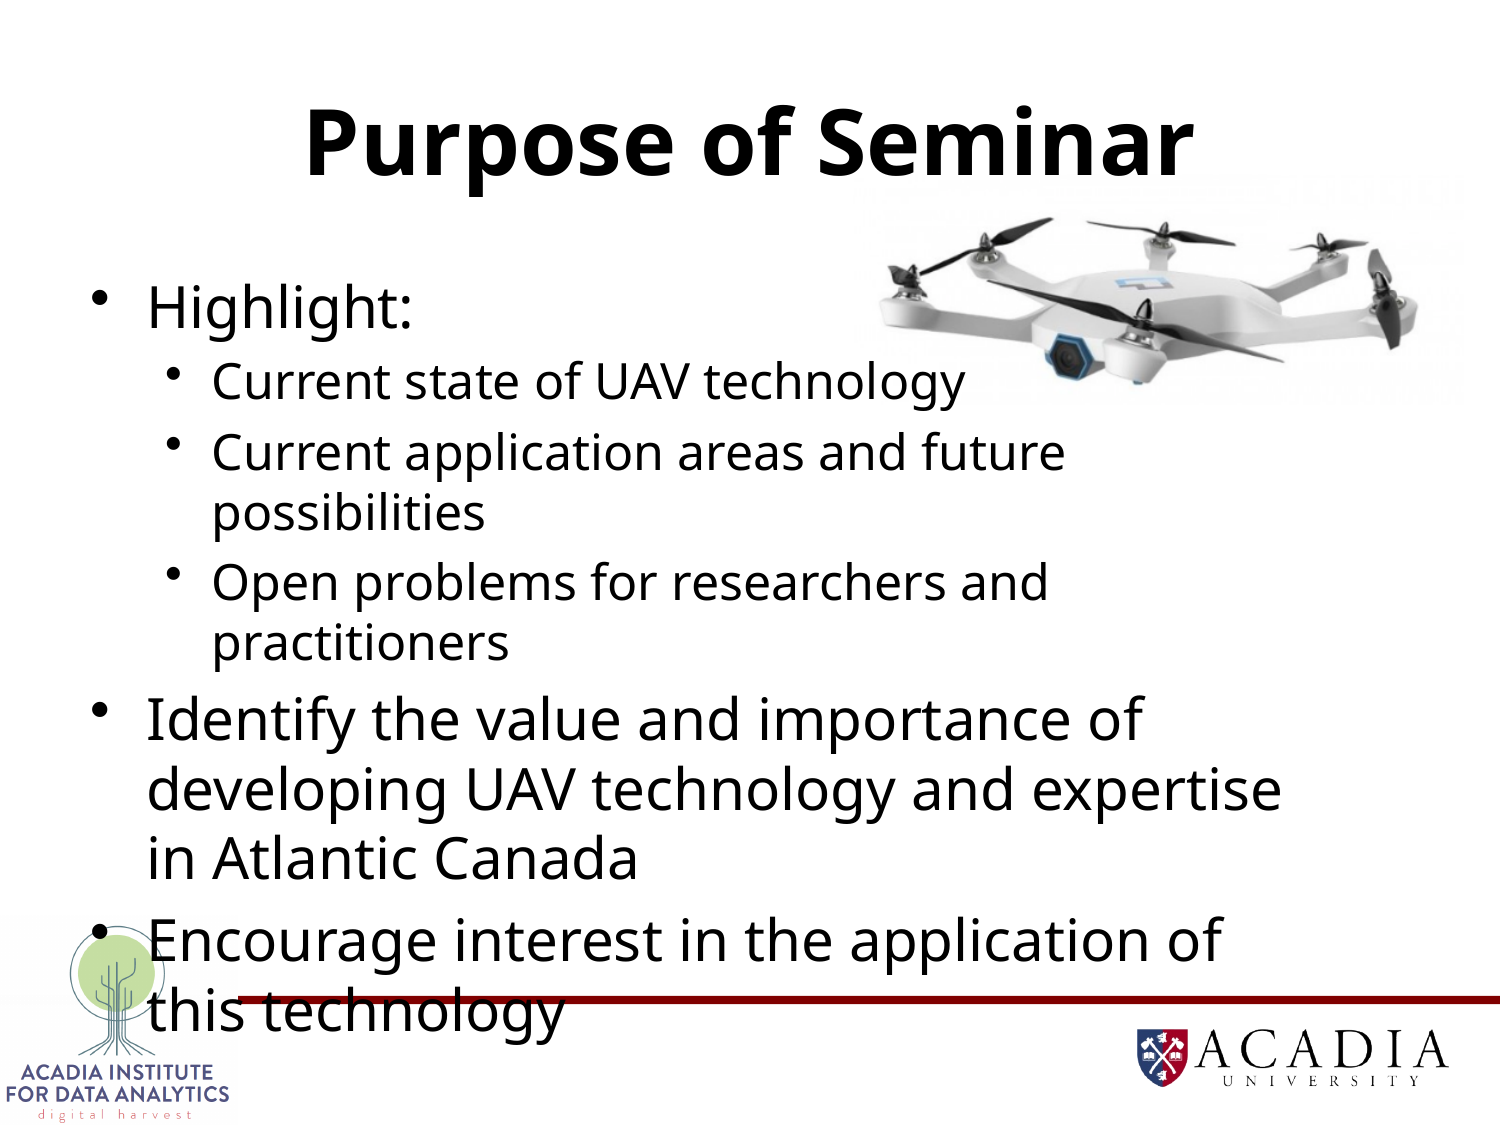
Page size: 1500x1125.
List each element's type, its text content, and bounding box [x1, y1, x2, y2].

picture [1137, 1028, 1450, 1088]
list Highlight: Current state of UAV technology Current application areas and future possibilities Open problems for researchers and practitioners Identify the value and importance of developing UAV technology and expertise in Atlantic Canada Encourage interest in the application of this technology [74, 262, 1351, 1006]
title Purpose of Seminar [74, 44, 1426, 233]
picture [0, 915, 238, 1125]
picture [849, 174, 1464, 405]
